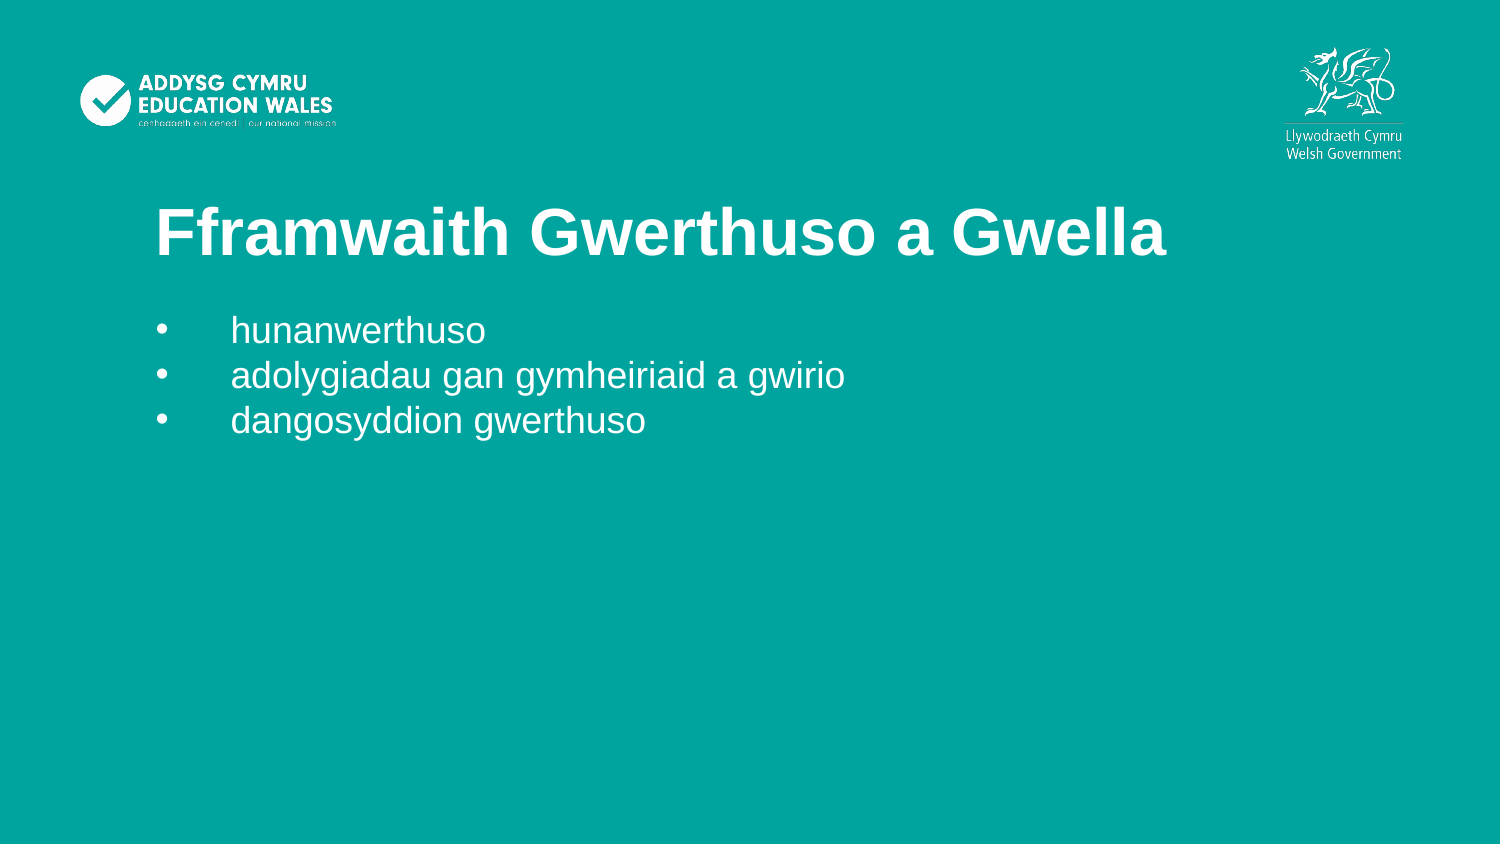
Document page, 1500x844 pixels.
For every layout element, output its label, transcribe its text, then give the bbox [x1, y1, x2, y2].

picture [1260, 22, 1428, 184]
text_box Fframwaith Gwerthuso a Gwella hunanwerthuso adolygiadau gan gymheiriaid a gwirio dangosyddion gwerthuso [140, 181, 1327, 449]
picture [52, 45, 363, 160]
